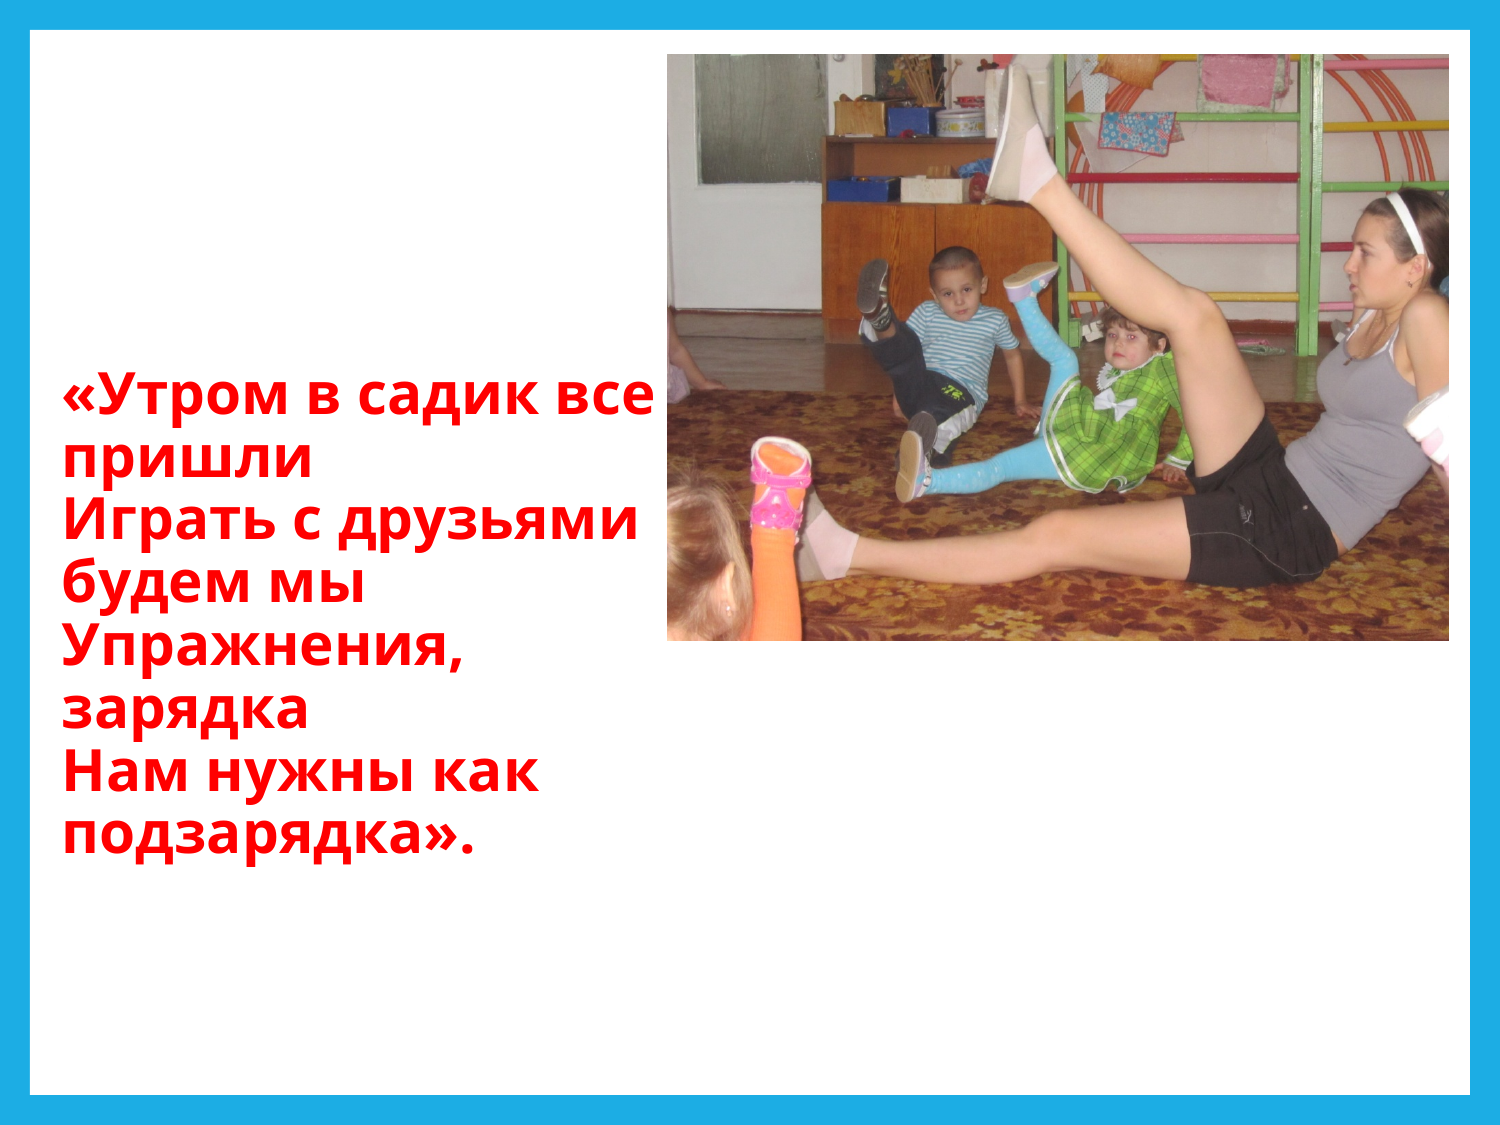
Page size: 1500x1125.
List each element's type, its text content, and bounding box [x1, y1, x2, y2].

title «Утром в садик все пришли Играть с друзьями будем мы Упражнения, зарядка Нам нужны как подзарядка». [46, 140, 692, 1090]
picture [666, 54, 1450, 641]
